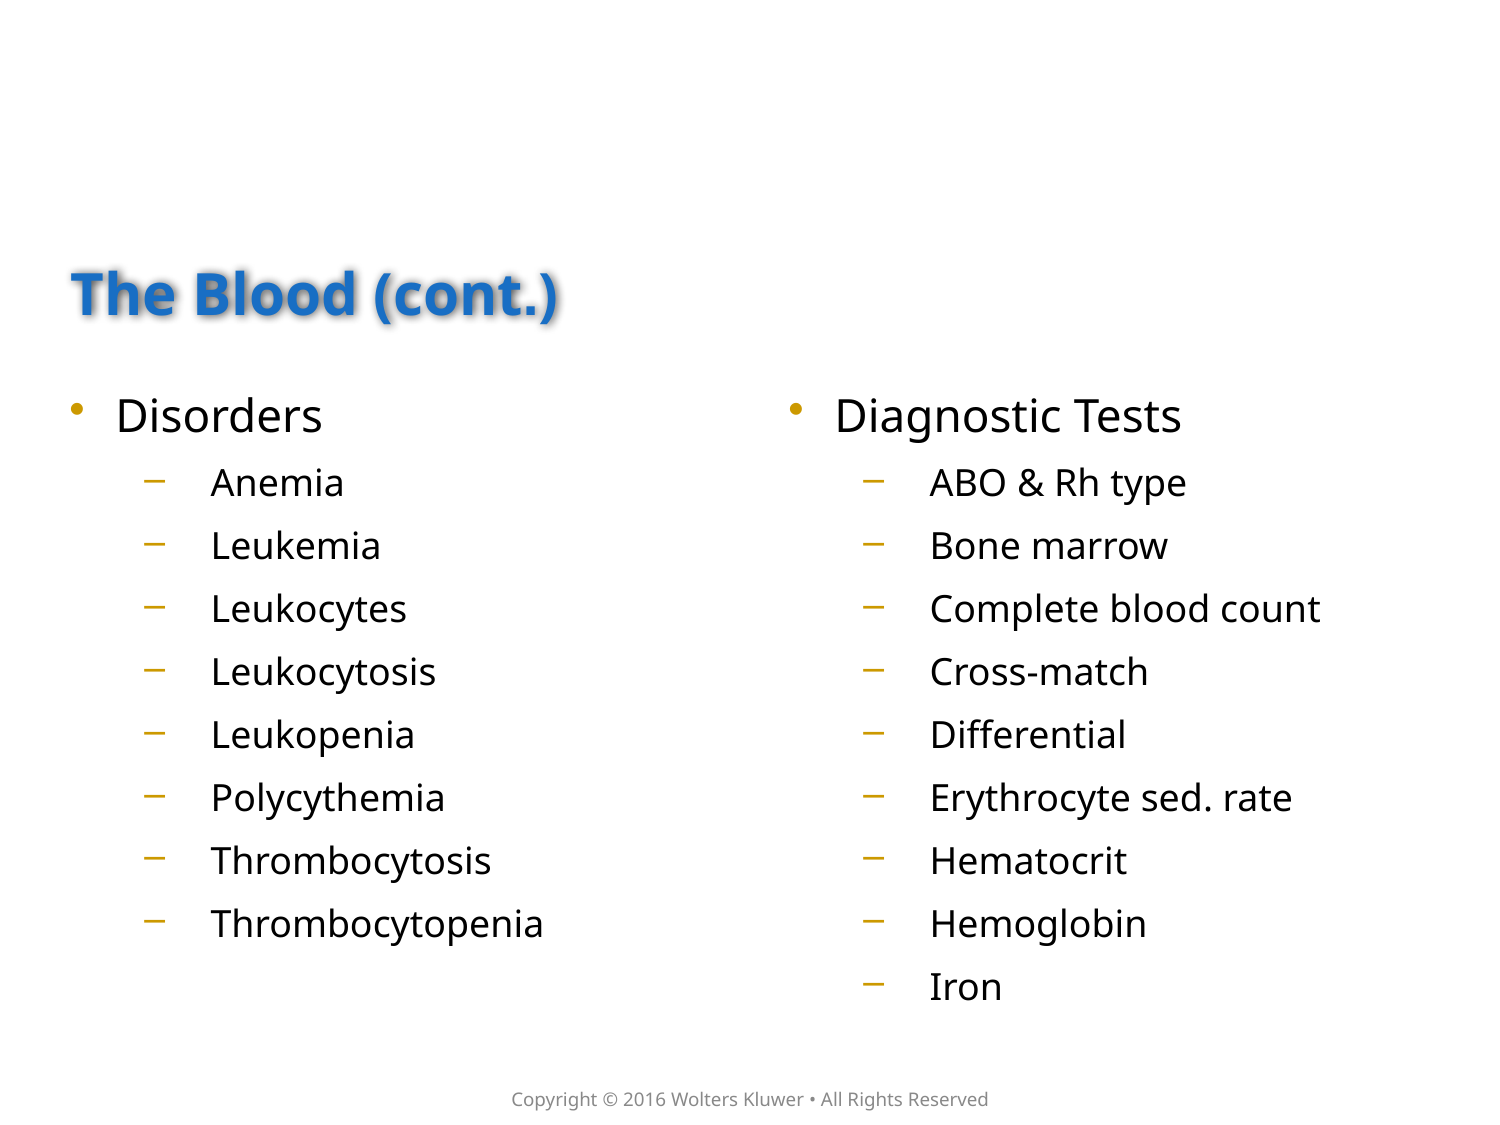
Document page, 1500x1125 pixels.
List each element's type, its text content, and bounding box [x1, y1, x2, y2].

list Diagnostic Tests ABO & Rh type Bone marrow Complete blood count Cross-match Differential Erythrocyte sed. rate Hematocrit Hemoglobin Iron [772, 384, 1468, 1052]
list Disorders Anemia Leukemia Leukocytes Leukocytosis Leukopenia Polycythemia Thrombocytosis Thrombocytopenia [53, 384, 772, 990]
title The Blood (cont.) [70, 265, 1469, 329]
